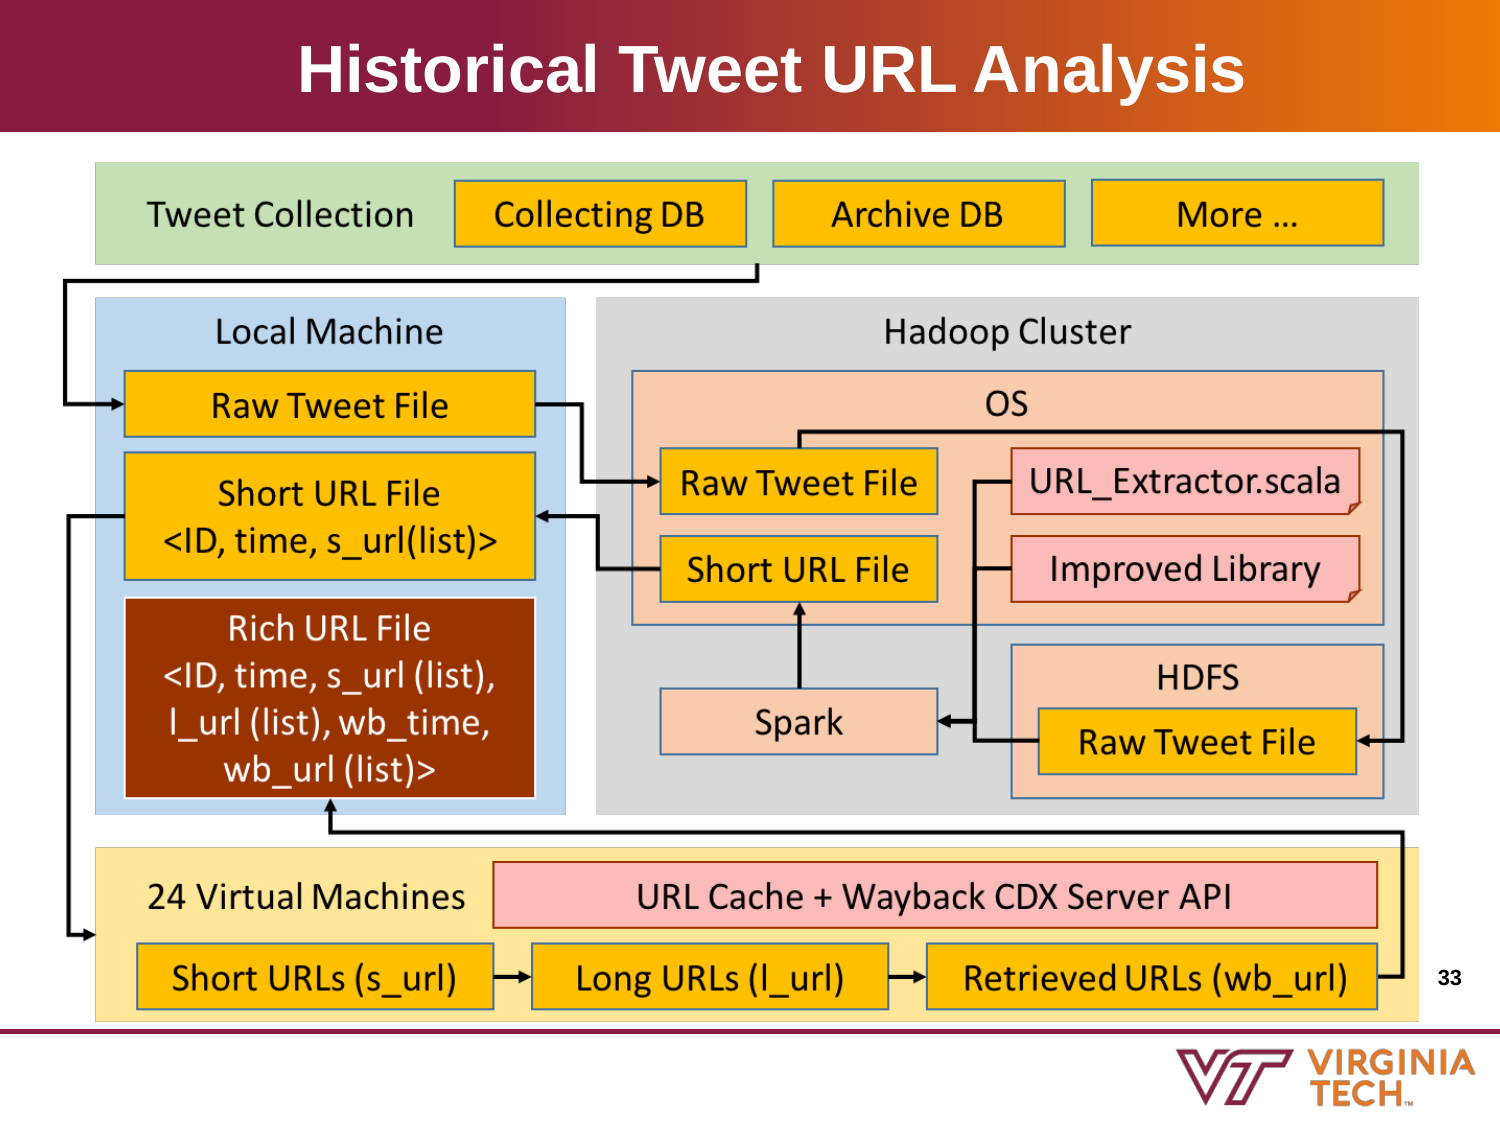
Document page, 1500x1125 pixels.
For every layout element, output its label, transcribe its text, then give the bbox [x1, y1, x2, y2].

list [62, 162, 1420, 1026]
picture [1151, 1024, 1500, 1125]
title Historical Tweet URL Analysis [0, 0, 1500, 132]
slide_number 33 [1423, 956, 1477, 1017]
